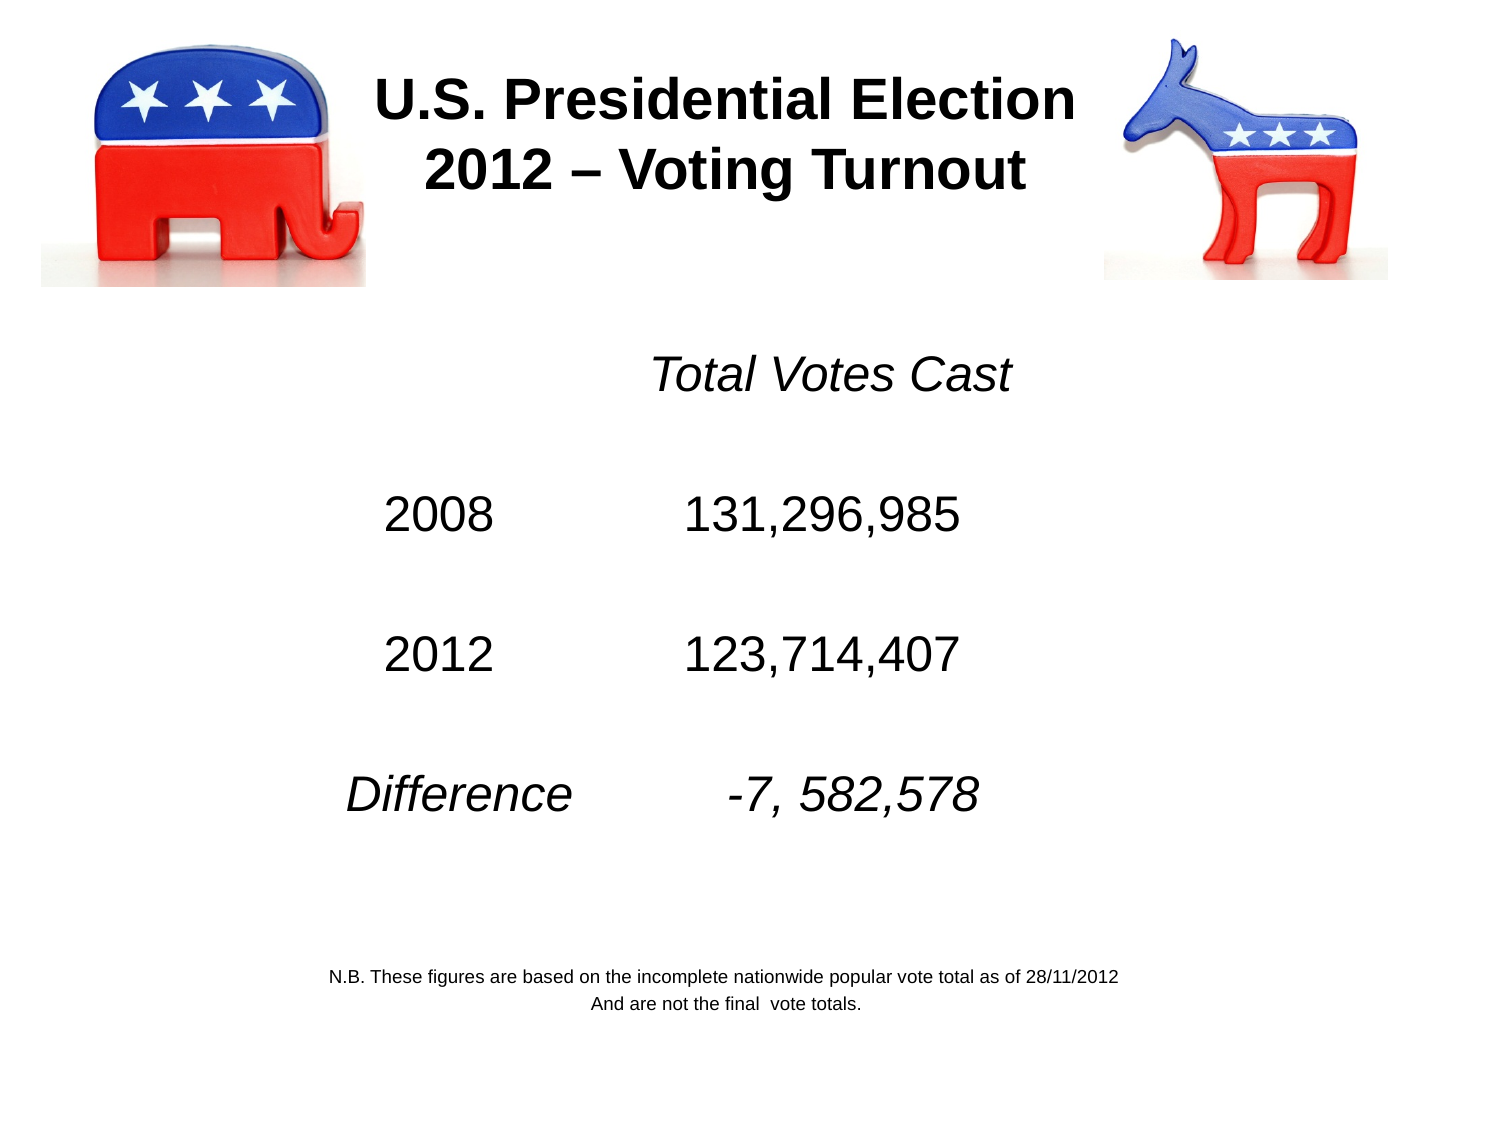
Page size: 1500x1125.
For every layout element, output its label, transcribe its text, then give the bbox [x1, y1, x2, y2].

picture [40, 18, 367, 287]
title U.S. Presidential Election 2012 – Voting Turnout [371, 78, 1099, 185]
subtitle Total Votes Cast 2008 131,296,985 2012 123,714,407 Difference -7, 582,578 N.B. These figures are based on the incomplete nationwide popular vote total as of 28/11/2012 And are not the final vote totals. [218, 278, 1235, 1035]
picture [1104, 30, 1388, 280]
